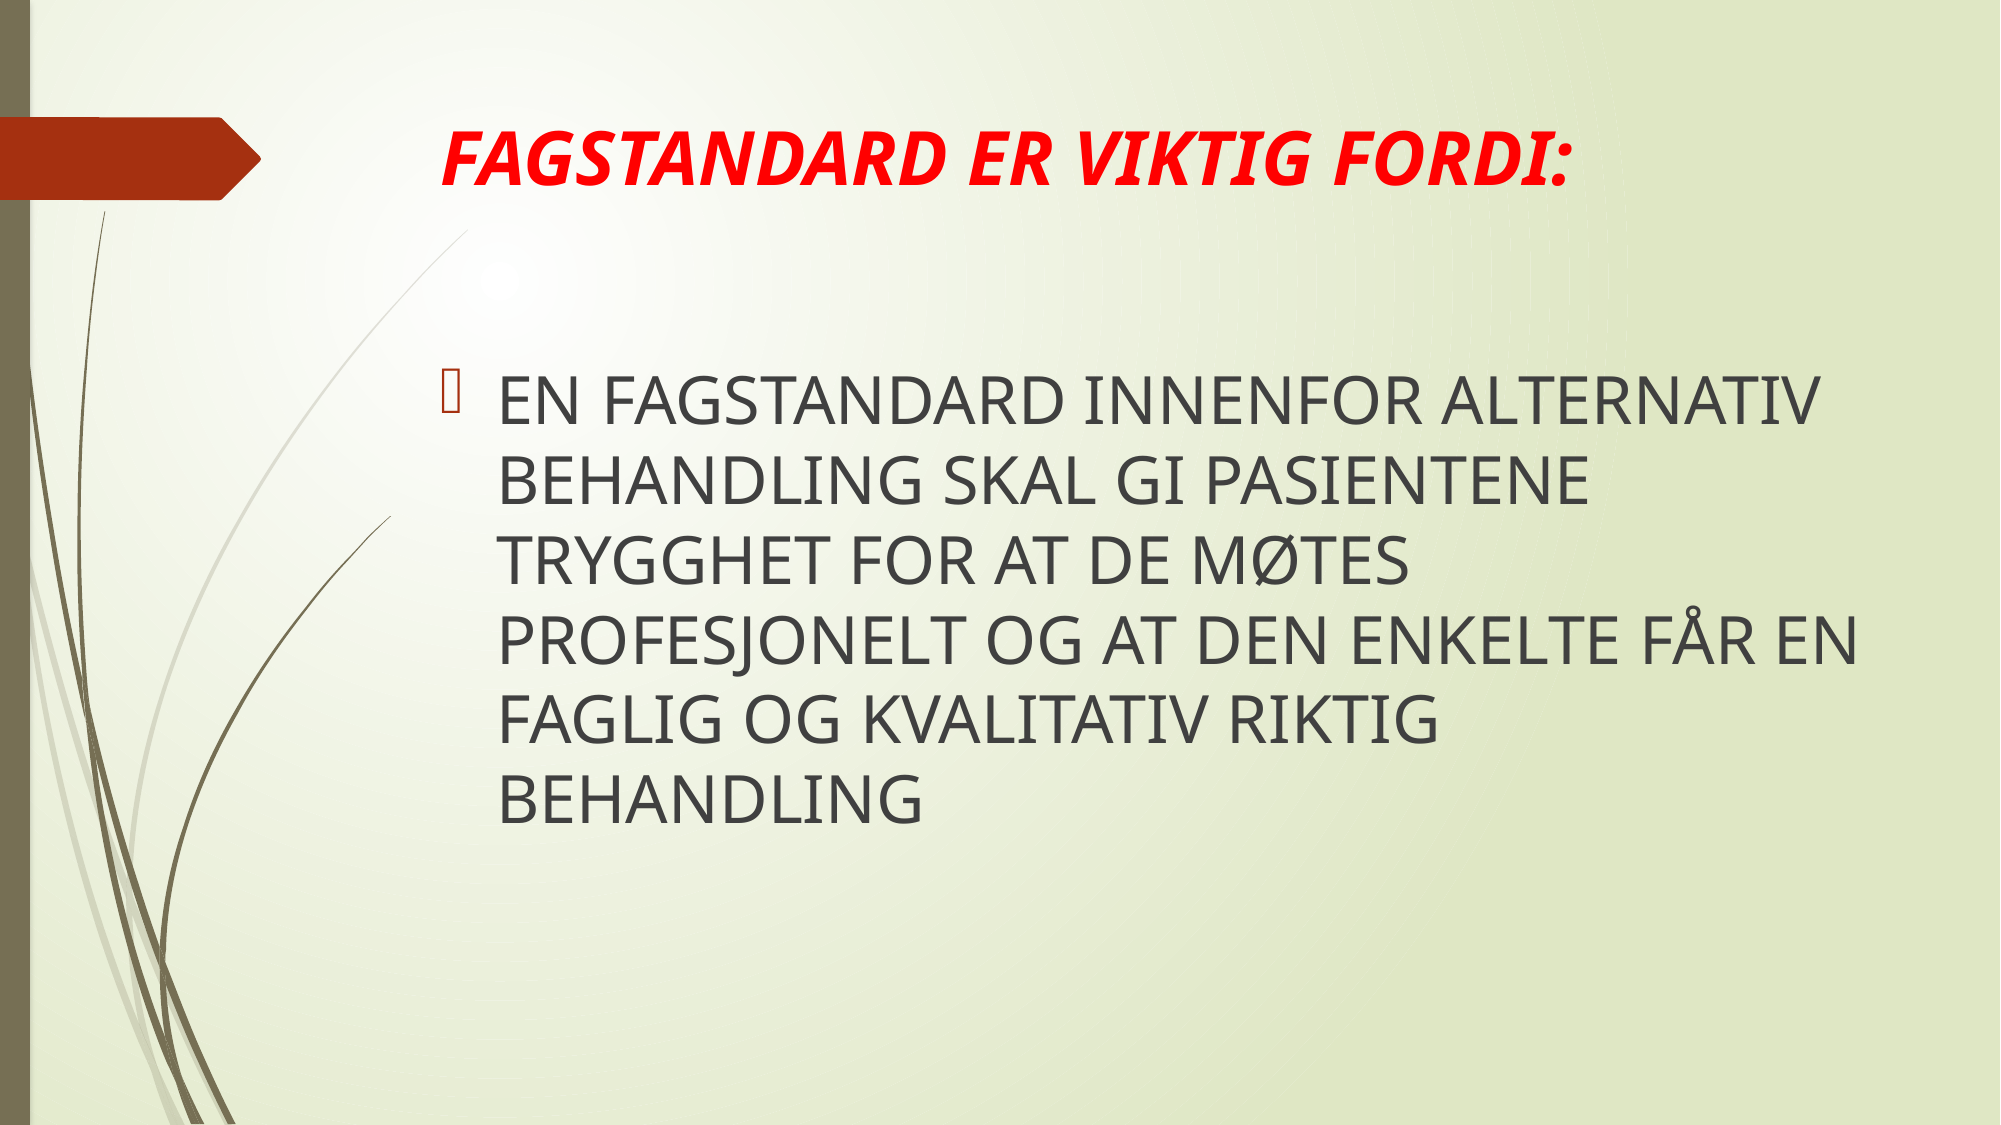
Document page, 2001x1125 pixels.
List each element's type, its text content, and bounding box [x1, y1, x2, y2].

list EN FAGSTANDARD INNENFOR ALTERNATIV BEHANDLING SKAL GI PASIENTENE TRYGGHET FOR AT DE MØTES PROFESJONELT OG AT DEN ENKELTE FÅR EN FAGLIG OG KVALITATIV RIKTIG BEHANDLING [424, 350, 1888, 970]
title FAGSTANDARD ER VIKTIG FORDI: [425, 102, 1888, 313]
